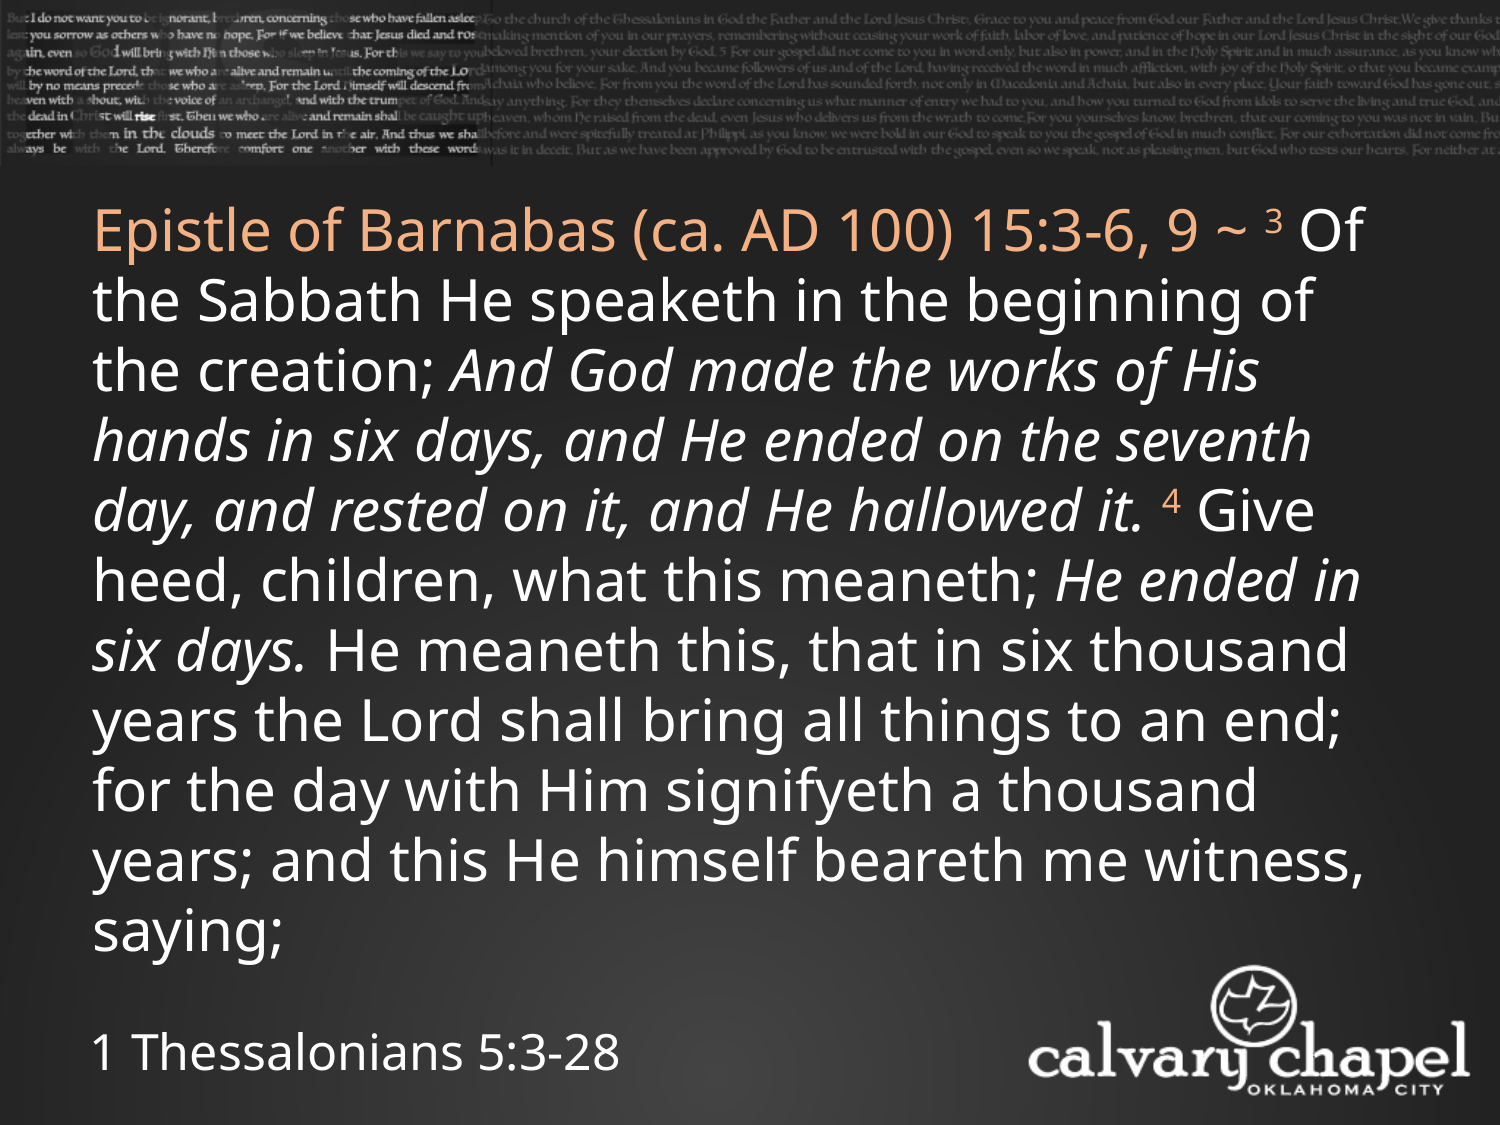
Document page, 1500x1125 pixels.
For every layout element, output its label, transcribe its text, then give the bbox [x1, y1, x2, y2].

picture [0, 0, 1500, 1125]
text_box Epistle of Barnabas (ca. AD 100) 15:3-6, 9 ~ 3 Of the Sabbath He speaketh in the beginning of the creation; And God made the works of His hands in six days, and He ended on the seventh day, and rested on it, and He hallowed it. 4 Give heed, children, what this meaneth; He ended in six days. He meaneth this, that in six thousand years the Lord shall bring all things to an end; for the day with Him signifyeth a thousand years; and this He himself beareth me witness, saying; [77, 185, 1430, 971]
text_box 1 Thessalonians 5:3-28 [75, 1013, 996, 1088]
